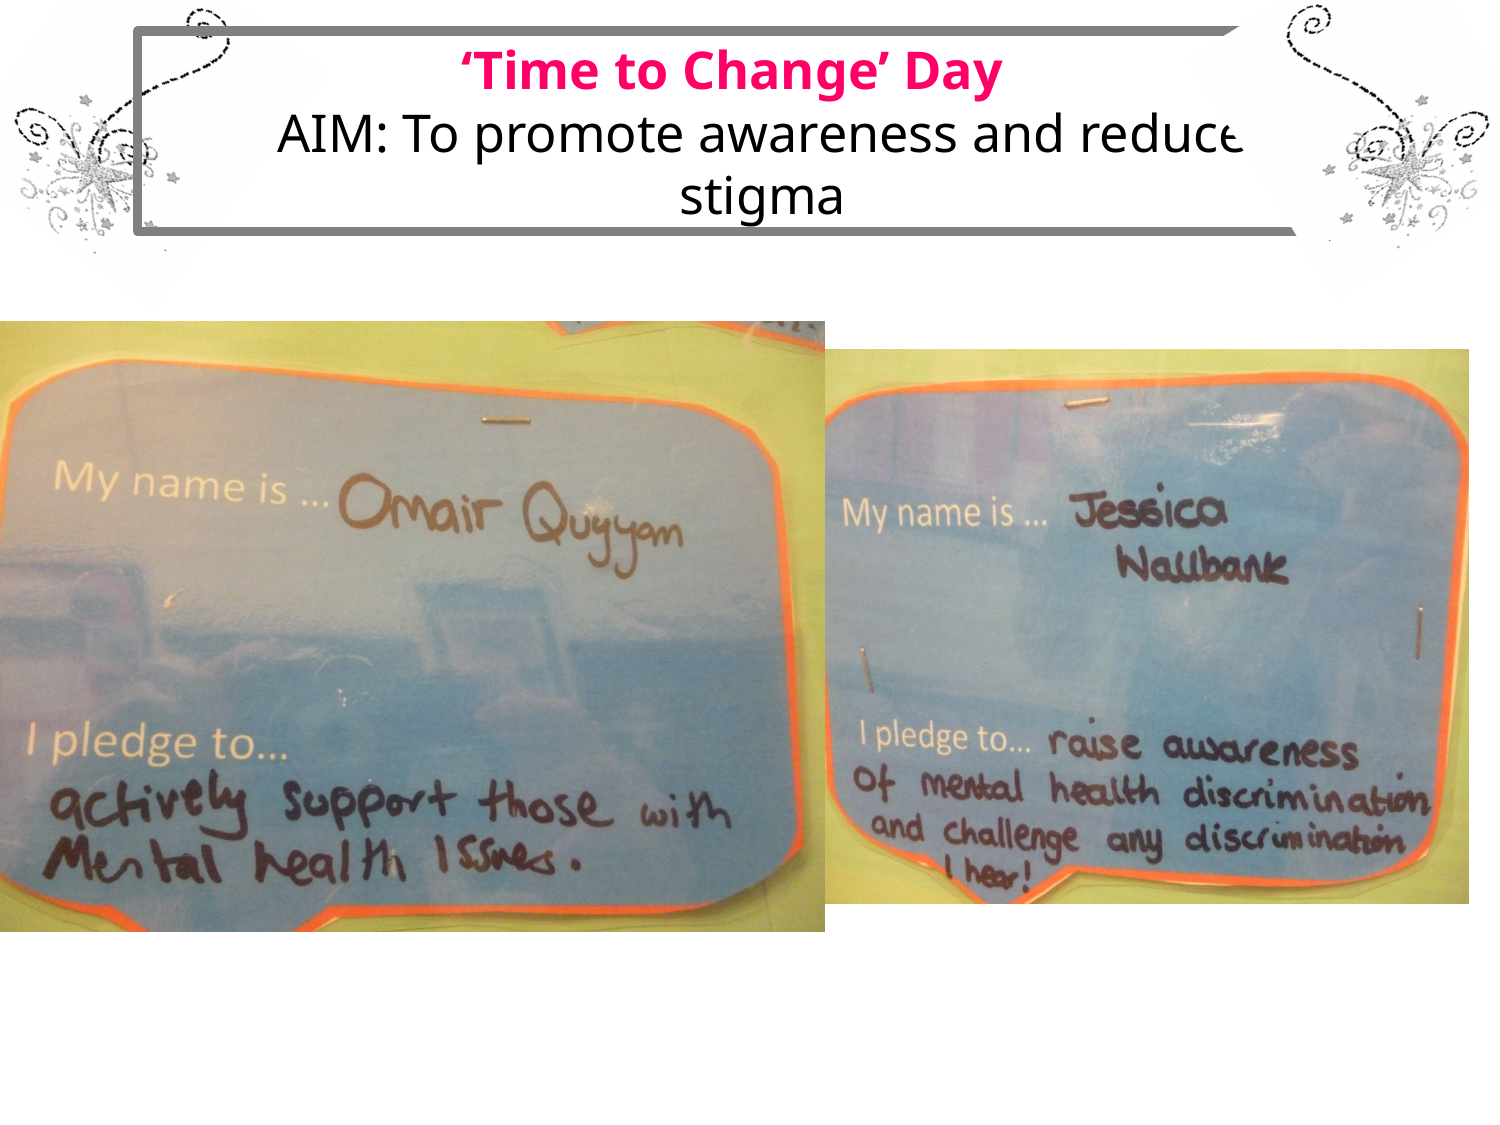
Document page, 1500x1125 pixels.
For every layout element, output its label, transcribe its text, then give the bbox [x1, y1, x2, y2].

title ‘Time to Change’ Day AIM: To promote awareness and reduce stigma [291, 30, 1221, 232]
picture [0, 321, 1470, 933]
picture [1188, 0, 1500, 299]
picture [0, 0, 287, 310]
